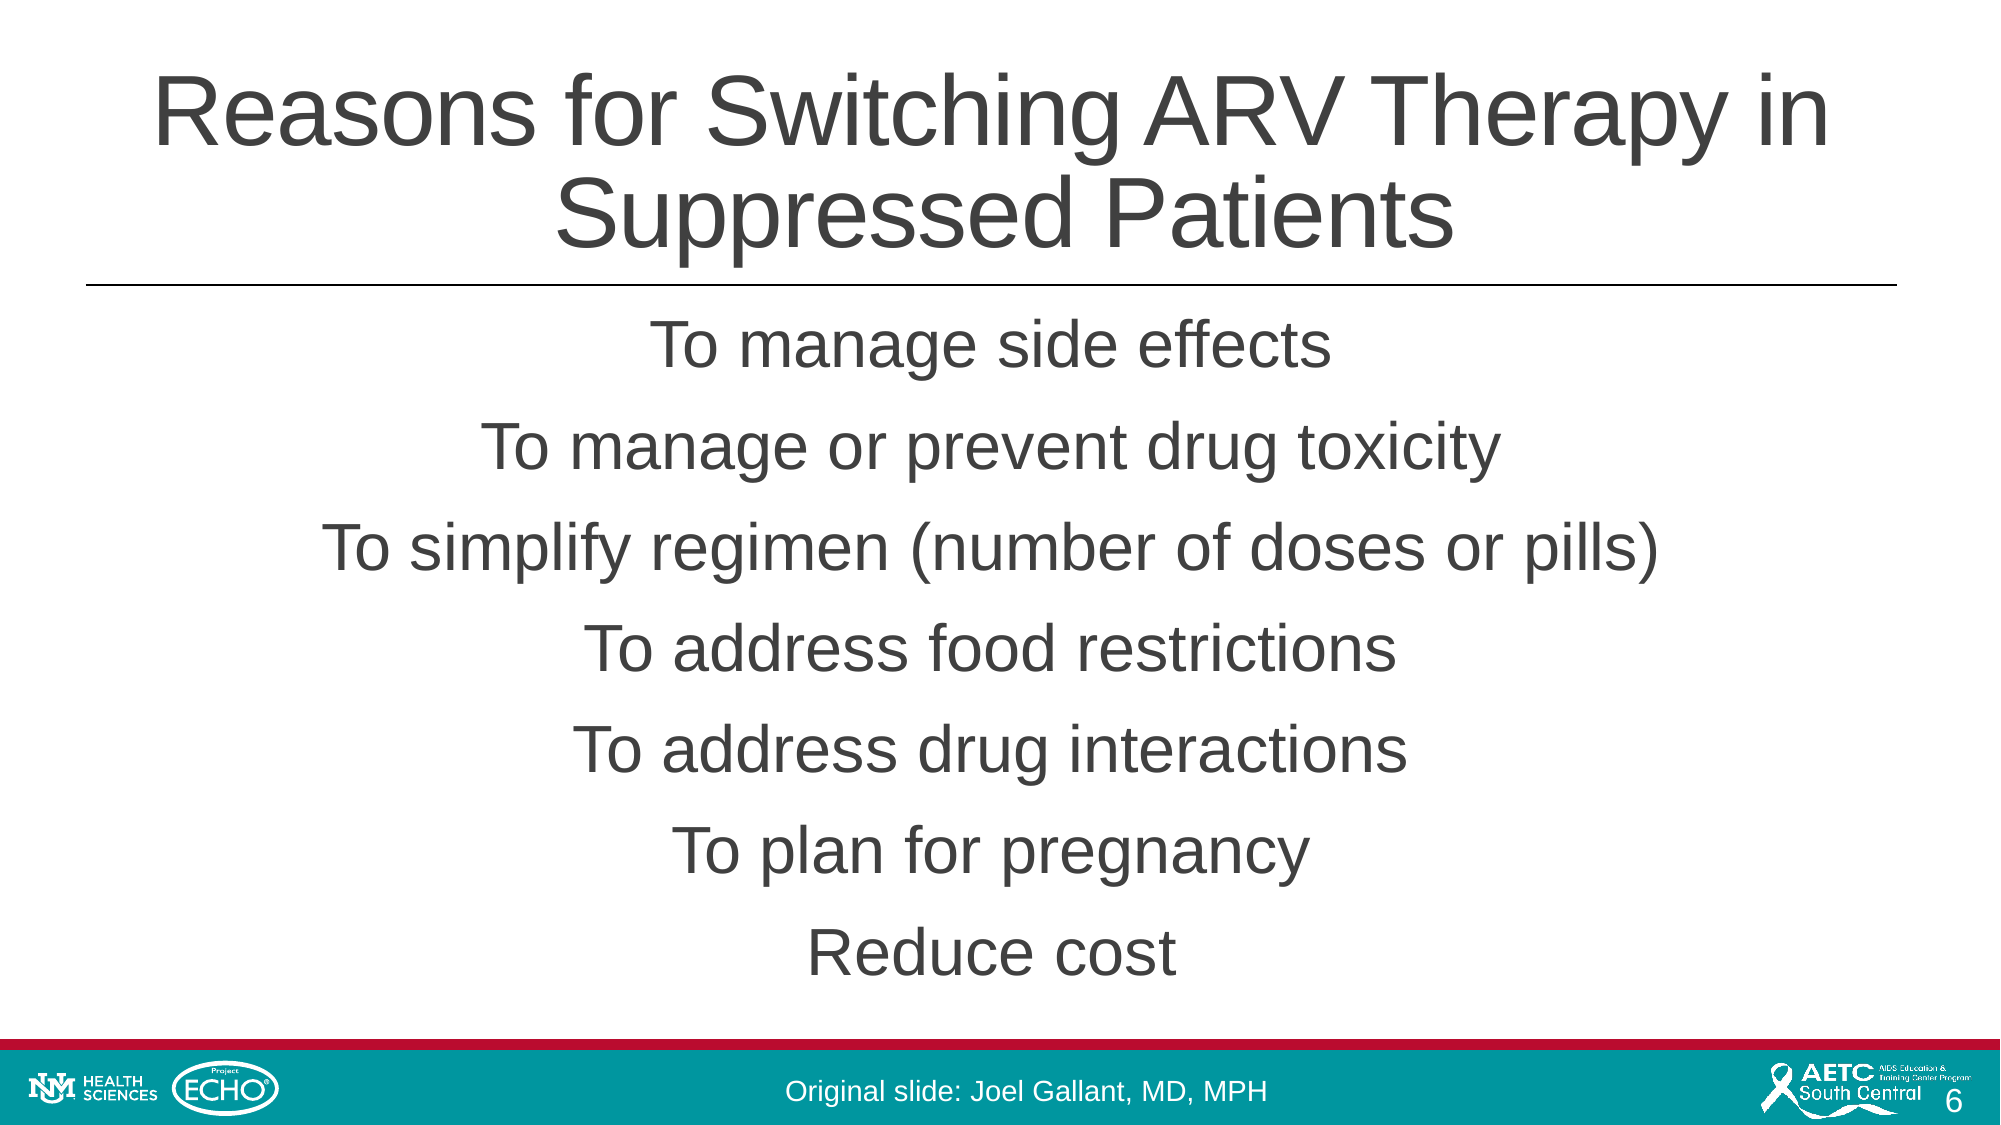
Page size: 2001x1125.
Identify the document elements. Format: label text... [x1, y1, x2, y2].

picture [1760, 1061, 1972, 1120]
list To manage side effects To manage or prevent drug toxicity To simplify regimen (number of doses or pills) To address food restrictions To address drug interactions To plan for pregnancy Reduce cost [85, 302, 1897, 1005]
text_box Original slide: Joel Gallant, MD, MPH [321, 1059, 1732, 1120]
title Reasons for Switching ARV Therapy in Suppressed Patients [85, 47, 1897, 285]
